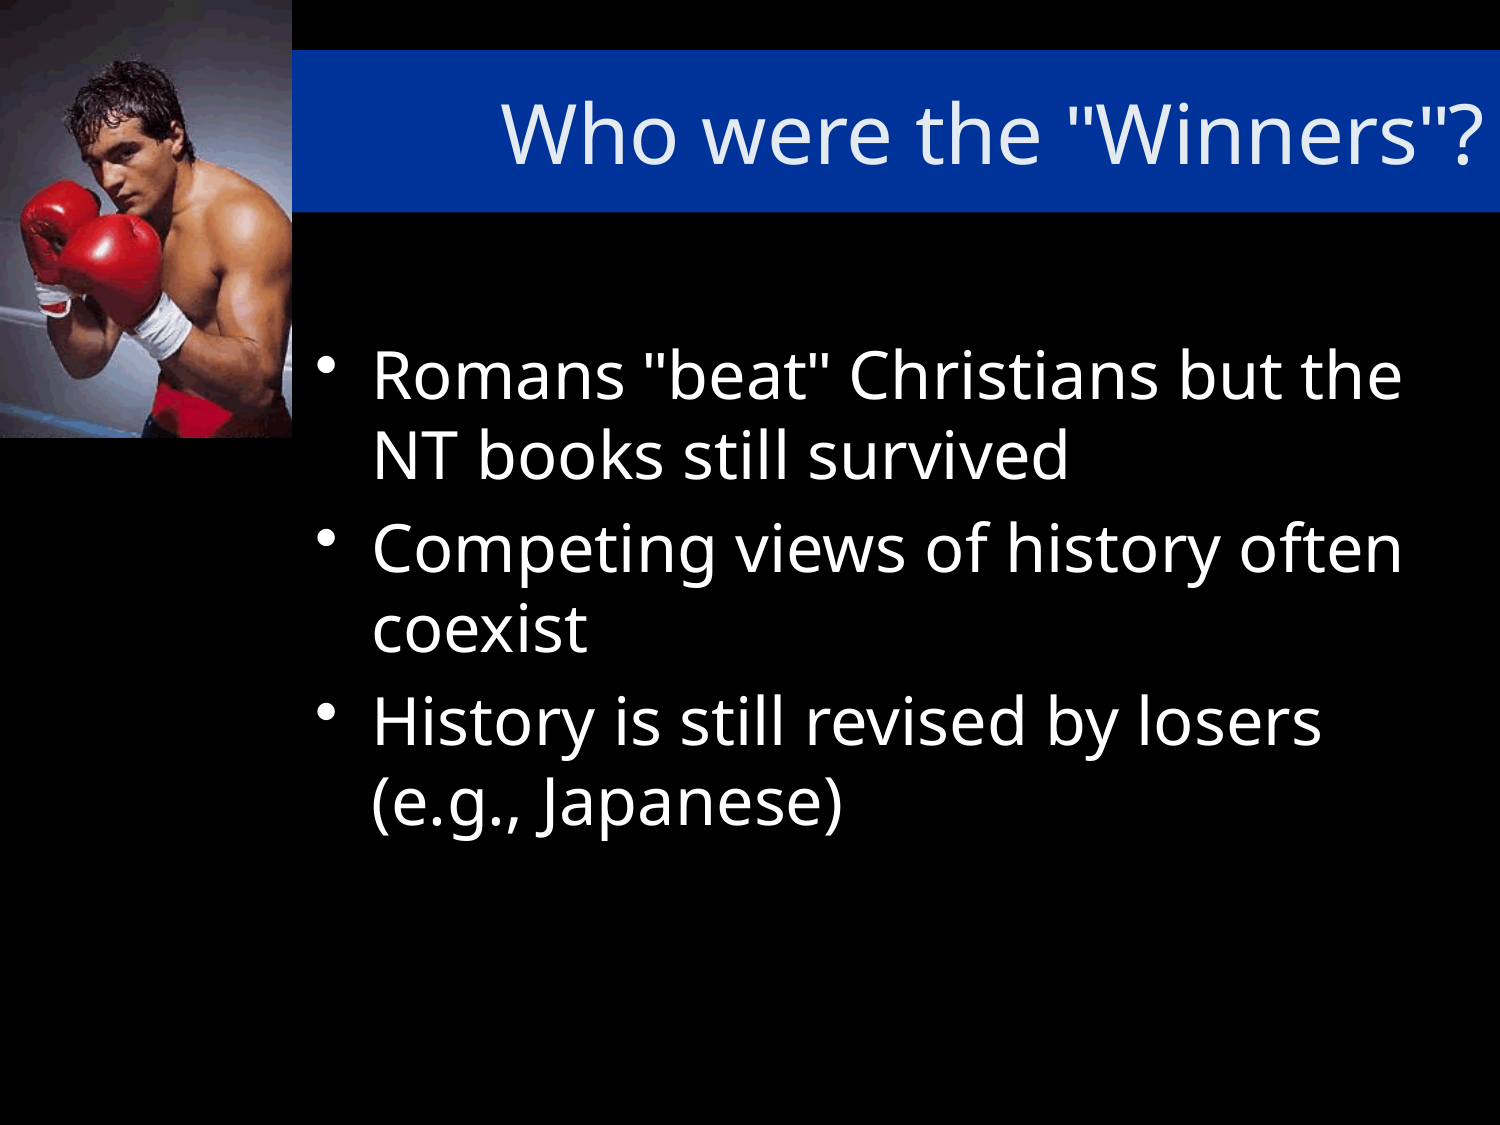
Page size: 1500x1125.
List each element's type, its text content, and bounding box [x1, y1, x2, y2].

picture [0, 0, 292, 438]
title Who were the "Winners"? [296, 50, 1500, 213]
list Romans "beat" Christians but the NT books still survived Competing views of history often coexist History is still revised by losers (e.g., Japanese) [300, 324, 1488, 1025]
